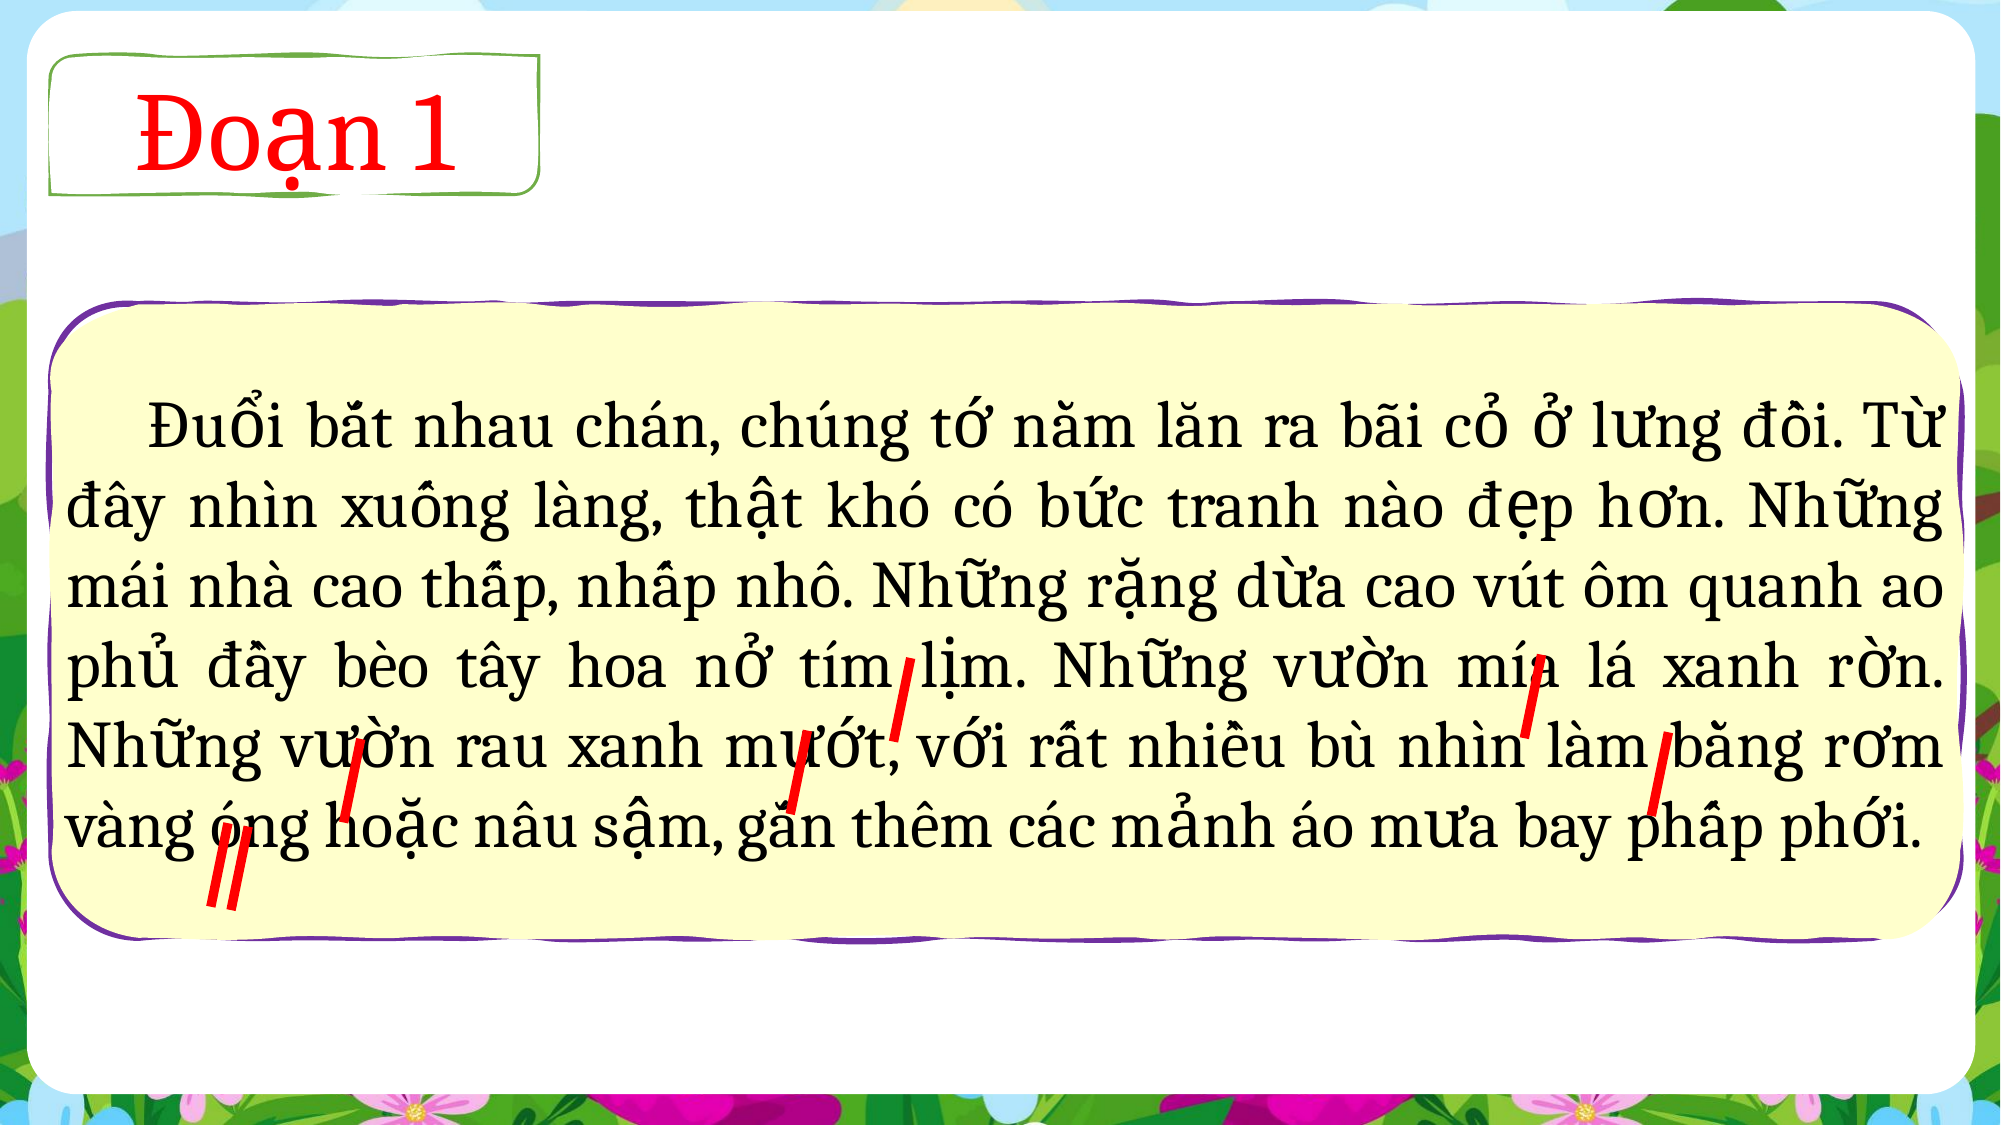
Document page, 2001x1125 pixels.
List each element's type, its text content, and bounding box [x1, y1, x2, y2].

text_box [231, 826, 249, 911]
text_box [343, 738, 361, 823]
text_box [1651, 732, 1669, 816]
text_box Đoạn 1 [48, 54, 539, 197]
text_box [25, 9, 1977, 1096]
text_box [790, 730, 808, 815]
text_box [893, 658, 911, 742]
picture [0, 0, 2001, 1125]
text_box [1524, 654, 1542, 739]
text_box Đuổi bắt nhau chán, chúng tớ nằm lăn ra bãi cỏ ở lưng đồi. Từ đây nhìn xuống làng, thật khó có bức tranh nào đẹp hơn. Những mái nhà cao thấp, nhấp nhô. Những rặng dừa cao vút ôm quanh ao phủ đầy bèo tây hoa nở tím lịm. Những vườn mía lá xanh rờn. Những vườn rau xanh mướt, với rất nhiều bù nhìn làm bằng rơm vàng óng hoặc nâu sậm, gắn thêm các mảnh áo mưa bay phấp phới. [47, 300, 1965, 943]
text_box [210, 823, 228, 907]
